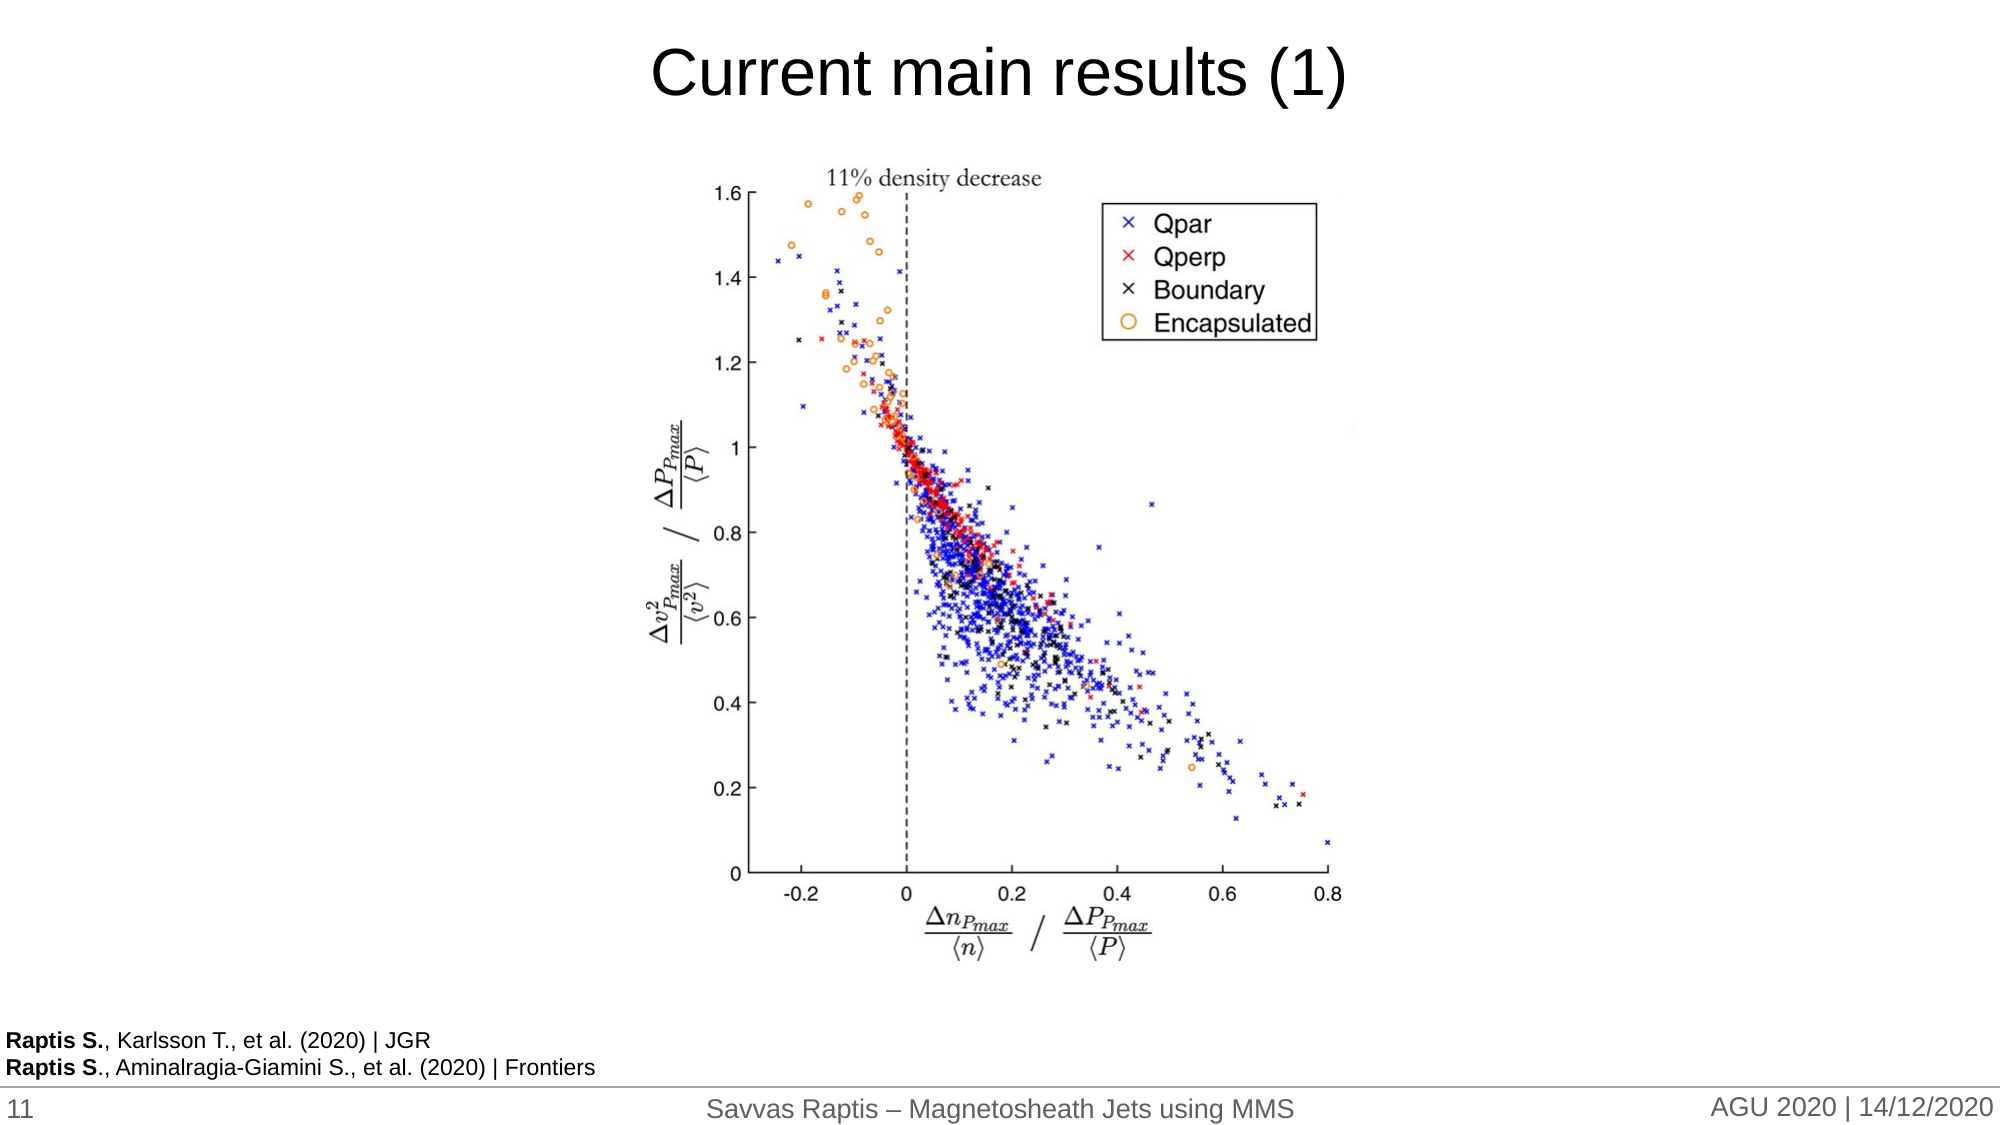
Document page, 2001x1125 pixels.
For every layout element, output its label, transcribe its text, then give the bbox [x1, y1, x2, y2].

title Current main results (1) [94, 7, 1906, 130]
picture [646, 164, 1354, 961]
text_box Raptis S., Karlsson T., et al. (2020) | JGR Raptis S., Aminalragia-Giamini S., et al. (2020) | Frontiers [0, 1017, 991, 1088]
